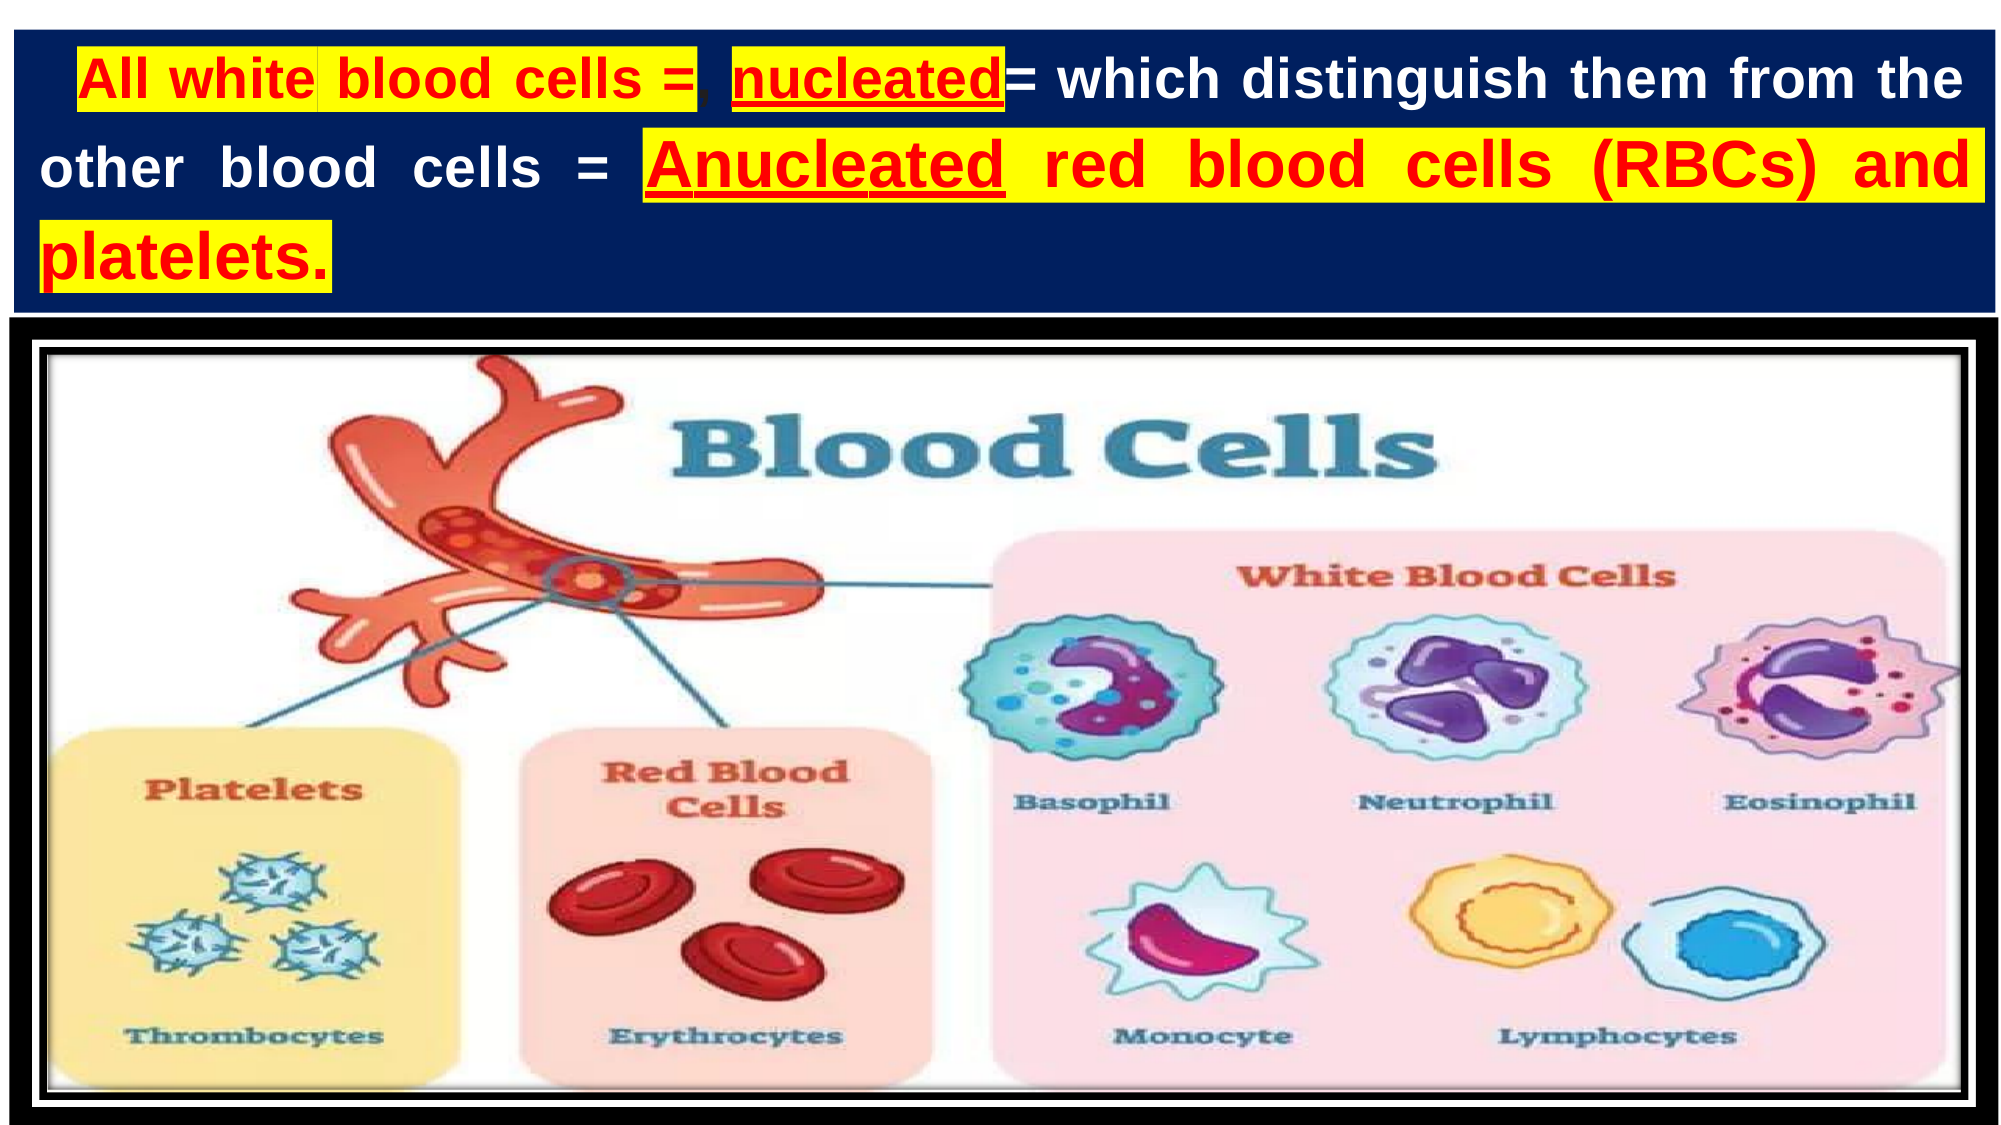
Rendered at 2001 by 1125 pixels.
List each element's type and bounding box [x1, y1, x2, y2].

text_box [9, 29, 1999, 1125]
